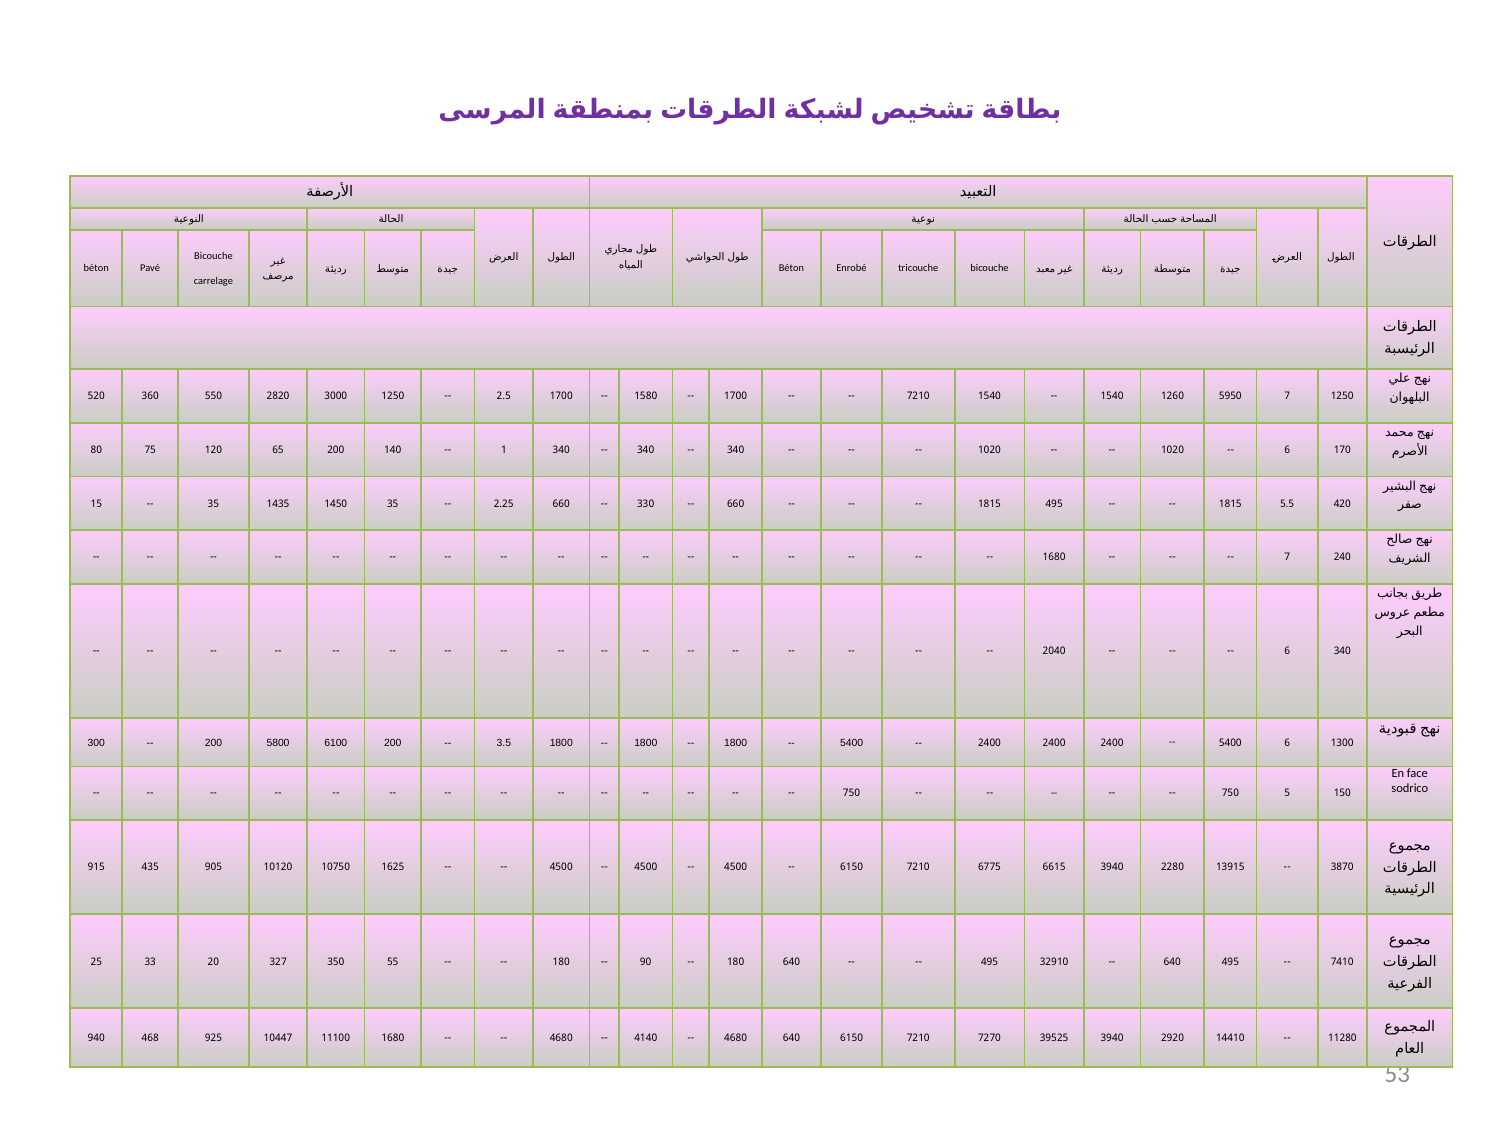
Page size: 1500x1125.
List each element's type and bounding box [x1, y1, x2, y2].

table_cell [365, 370, 420, 422]
table_cell [475, 477, 532, 529]
table_cell [1319, 477, 1366, 529]
table_cell [673, 477, 708, 529]
table_cell [365, 1009, 420, 1066]
table_cell [250, 767, 306, 819]
table_cell [475, 767, 532, 819]
table_cell [883, 719, 954, 766]
table_cell [1141, 477, 1203, 529]
table_cell [620, 370, 672, 422]
table_cell [956, 477, 1024, 529]
table_cell [308, 477, 364, 529]
table_cell [710, 915, 761, 1007]
table_cell [534, 585, 589, 717]
table_cell [956, 767, 1024, 819]
table_cell [250, 370, 306, 422]
table_cell [1257, 719, 1317, 766]
table_cell [422, 477, 474, 529]
table_cell [1085, 915, 1140, 1007]
table_cell [1025, 915, 1083, 1007]
table_cell [620, 1009, 672, 1066]
table_cell [422, 719, 474, 766]
table_cell [1257, 531, 1317, 583]
table_cell [956, 585, 1024, 717]
table_cell [475, 209, 532, 306]
table_cell [883, 767, 954, 819]
table_cell [71, 307, 1366, 368]
table_cell [1205, 370, 1256, 422]
table_cell [475, 821, 532, 913]
table_cell [365, 719, 420, 766]
table_cell [1368, 370, 1452, 422]
table_cell [1205, 1009, 1256, 1042]
table_cell [250, 719, 306, 766]
table_cell [673, 585, 708, 717]
table_cell [590, 767, 618, 819]
table_cell [71, 915, 121, 1007]
table_cell [1141, 767, 1203, 819]
table_cell [1085, 719, 1140, 766]
table_cell [1257, 477, 1317, 529]
table_cell [710, 477, 761, 529]
table_cell [1257, 370, 1317, 422]
table_cell [308, 821, 364, 913]
table_cell [250, 1009, 306, 1066]
table_cell [883, 821, 954, 913]
table_cell [308, 585, 364, 717]
table_cell [534, 821, 589, 913]
table_cell [365, 915, 420, 1007]
table_cell [620, 424, 672, 476]
table_cell [1257, 585, 1317, 717]
table_cell [883, 585, 954, 717]
table_cell [822, 231, 881, 306]
table_cell [123, 477, 177, 529]
table_cell [883, 531, 954, 583]
table_cell [250, 821, 306, 913]
table_cell [620, 767, 672, 819]
slide_number [1074, 1042, 1425, 1103]
table_cell [123, 915, 177, 1007]
table_cell [1319, 370, 1366, 422]
table_cell [1257, 1009, 1317, 1042]
table_cell [590, 585, 618, 717]
table_cell [590, 424, 618, 476]
table_cell [1025, 477, 1083, 529]
table_cell [956, 1009, 1024, 1066]
table_cell [123, 1009, 177, 1066]
table_header [71, 177, 589, 207]
table_cell [620, 719, 672, 766]
table_cell [422, 915, 474, 1007]
table_cell [1205, 477, 1256, 529]
table_cell [308, 209, 474, 229]
table_cell [763, 424, 820, 476]
table_cell [822, 370, 881, 422]
table_cell [365, 585, 420, 717]
table_cell [1368, 1009, 1452, 1066]
table_cell [250, 531, 306, 583]
table_cell [422, 585, 474, 717]
table_cell [365, 821, 420, 913]
table_cell [1141, 1009, 1203, 1042]
table_cell [308, 424, 364, 476]
table_cell [475, 719, 532, 766]
table_cell [308, 1009, 364, 1066]
table_cell [822, 477, 881, 529]
table_cell [1368, 424, 1452, 476]
table_cell [1141, 915, 1203, 1007]
table_cell [1141, 370, 1203, 422]
table_cell [1085, 821, 1140, 913]
table_cell [1141, 424, 1203, 476]
title [75, 45, 1425, 176]
table_cell [590, 370, 618, 422]
table_cell [1025, 821, 1083, 913]
table_cell [475, 531, 532, 583]
table_cell [179, 370, 248, 422]
table_cell [822, 424, 881, 476]
table_cell [1085, 231, 1140, 306]
table_cell [534, 424, 589, 476]
table_cell [534, 531, 589, 583]
table_cell [590, 209, 672, 306]
table_cell [1368, 531, 1452, 583]
table_cell [1025, 370, 1083, 422]
table_cell [956, 424, 1024, 476]
table_cell [534, 209, 589, 306]
table_cell [1085, 424, 1140, 476]
table_cell [1319, 585, 1366, 717]
table_cell [123, 821, 177, 913]
table_cell [1025, 531, 1083, 583]
table_cell [475, 424, 532, 476]
table_cell [250, 915, 306, 1007]
table_cell [365, 231, 420, 306]
table_cell [71, 821, 121, 913]
table_cell [71, 719, 121, 766]
table_cell [763, 370, 820, 422]
table_cell [1319, 209, 1366, 306]
table_cell [1319, 1009, 1366, 1042]
table_cell [822, 1009, 881, 1066]
table_cell [534, 1009, 589, 1066]
table_cell [1257, 767, 1317, 819]
table_cell [1257, 424, 1317, 476]
table_cell [123, 531, 177, 583]
table_cell [1319, 915, 1366, 1007]
table_cell [475, 915, 532, 1007]
table_cell [123, 719, 177, 766]
table_cell [1368, 767, 1452, 819]
table_cell [1257, 915, 1317, 1007]
table_cell [123, 370, 177, 422]
table_cell [179, 821, 248, 913]
table_cell [1319, 821, 1366, 913]
table_cell [1085, 370, 1140, 422]
table_cell [822, 585, 881, 717]
table_cell [620, 585, 672, 717]
table_cell [71, 424, 121, 476]
table_header [590, 177, 1366, 207]
table_cell [71, 231, 121, 306]
table_cell [534, 767, 589, 819]
table_cell [822, 767, 881, 819]
table_cell [422, 531, 474, 583]
table_cell [422, 821, 474, 913]
table_cell [590, 477, 618, 529]
table_cell [1319, 719, 1366, 766]
table_cell [1205, 231, 1256, 306]
table_cell [1368, 307, 1452, 368]
table_cell [71, 767, 121, 819]
table_cell [710, 719, 761, 766]
table_cell [710, 767, 761, 819]
table_cell [883, 370, 954, 422]
table_cell [956, 915, 1024, 1007]
table_cell [308, 719, 364, 766]
table_cell [1319, 424, 1366, 476]
table_cell [1085, 585, 1140, 717]
table_cell [365, 477, 420, 529]
table_cell [123, 585, 177, 717]
table_cell [1141, 231, 1203, 306]
table_cell [179, 231, 248, 306]
table_cell [250, 585, 306, 717]
table_cell [590, 821, 618, 913]
table_cell [365, 424, 420, 476]
table_cell [422, 767, 474, 819]
table_cell [673, 531, 708, 583]
table_cell [422, 424, 474, 476]
table_cell [179, 424, 248, 476]
table_cell [250, 231, 306, 306]
table_cell [620, 915, 672, 1007]
table_cell [308, 767, 364, 819]
table_cell [1025, 424, 1083, 476]
table_cell [763, 821, 820, 913]
table_cell [308, 915, 364, 1007]
table_cell [763, 1009, 820, 1066]
table_cell [1141, 585, 1203, 717]
table_cell [179, 531, 248, 583]
table_cell [763, 477, 820, 529]
table_cell [1319, 531, 1366, 583]
table_cell [1257, 821, 1317, 913]
table_cell [1368, 821, 1452, 913]
table_cell [1085, 767, 1140, 819]
table_cell [1085, 531, 1140, 583]
table_cell [1025, 719, 1083, 766]
table_cell [763, 915, 820, 1007]
table_cell [590, 719, 618, 766]
table_cell [763, 719, 820, 766]
table_cell [710, 424, 761, 476]
table_cell [71, 585, 121, 717]
table_cell [1257, 209, 1317, 306]
table_cell [422, 1009, 474, 1066]
table_cell [1205, 531, 1256, 583]
table_cell [710, 821, 761, 913]
table_cell [365, 531, 420, 583]
table_cell [673, 767, 708, 819]
table_cell [1205, 719, 1256, 766]
table_cell [673, 719, 708, 766]
table_cell [590, 531, 618, 583]
table_cell [1141, 719, 1203, 766]
table_cell [763, 231, 820, 306]
table_cell [1205, 424, 1256, 476]
table_cell [883, 477, 954, 529]
table_cell [710, 585, 761, 717]
table_cell [673, 209, 761, 306]
table_cell [1319, 767, 1366, 819]
table_cell [1025, 231, 1083, 306]
table_cell [179, 1009, 248, 1066]
table_cell [475, 585, 532, 717]
table_cell [308, 370, 364, 422]
table_cell [710, 1009, 761, 1066]
table_cell [250, 424, 306, 476]
table_cell [179, 915, 248, 1007]
table_cell [1025, 585, 1083, 717]
table_cell [1368, 585, 1452, 717]
table_cell [822, 719, 881, 766]
table_cell [710, 370, 761, 422]
table_cell [534, 477, 589, 529]
table_cell [956, 531, 1024, 583]
table_cell [250, 477, 306, 529]
table_cell [475, 370, 532, 422]
table_cell [763, 531, 820, 583]
table_cell [475, 1009, 532, 1066]
table_cell [956, 821, 1024, 913]
table_cell [365, 767, 420, 819]
table_cell [883, 424, 954, 476]
table_cell [534, 915, 589, 1007]
table_cell [123, 424, 177, 476]
table_cell [1368, 915, 1452, 1007]
table_cell [956, 719, 1024, 766]
table_cell [123, 767, 177, 819]
table_header [1368, 177, 1452, 306]
table_cell [308, 231, 364, 306]
table_cell [590, 915, 618, 1007]
table_cell [1205, 585, 1256, 717]
table_cell [1025, 767, 1083, 819]
table_cell [1141, 531, 1203, 583]
table_cell [710, 531, 761, 583]
table_cell [179, 719, 248, 766]
table_cell [620, 531, 672, 583]
table_cell [422, 231, 474, 306]
table_cell [1205, 821, 1256, 913]
table_cell [422, 370, 474, 422]
table_cell [1368, 477, 1452, 529]
table_cell [956, 231, 1024, 306]
table_cell [620, 477, 672, 529]
table_cell [673, 915, 708, 1007]
table_cell [822, 915, 881, 1007]
table_cell [1205, 767, 1256, 819]
table_cell [673, 821, 708, 913]
table_cell [1141, 821, 1203, 913]
table_cell [673, 370, 708, 422]
table_cell [590, 1009, 618, 1066]
table_cell [822, 821, 881, 913]
table_cell [71, 531, 121, 583]
table_cell [883, 1009, 954, 1066]
table_cell [179, 477, 248, 529]
table_cell [308, 531, 364, 583]
table_cell [1085, 209, 1256, 229]
table_cell [1085, 1009, 1140, 1042]
table_cell [71, 370, 121, 422]
table_cell [534, 370, 589, 422]
table_cell [620, 821, 672, 913]
table_cell [763, 585, 820, 717]
table_cell [1205, 915, 1256, 1007]
table_cell [956, 370, 1024, 422]
table_cell [673, 1009, 708, 1066]
table_cell [1368, 719, 1452, 766]
table_cell [71, 1009, 121, 1066]
table_cell [534, 719, 589, 766]
table_cell [179, 767, 248, 819]
table_cell [1085, 477, 1140, 529]
table_cell [822, 531, 881, 583]
table_cell [123, 231, 177, 306]
table_cell [763, 209, 1083, 229]
table_cell [883, 231, 954, 306]
table_cell [179, 585, 248, 717]
table_cell [883, 915, 954, 1007]
table_cell [763, 767, 820, 819]
table_cell [71, 477, 121, 529]
table_cell [673, 424, 708, 476]
table_cell [71, 209, 306, 229]
table_cell [1025, 1009, 1083, 1066]
